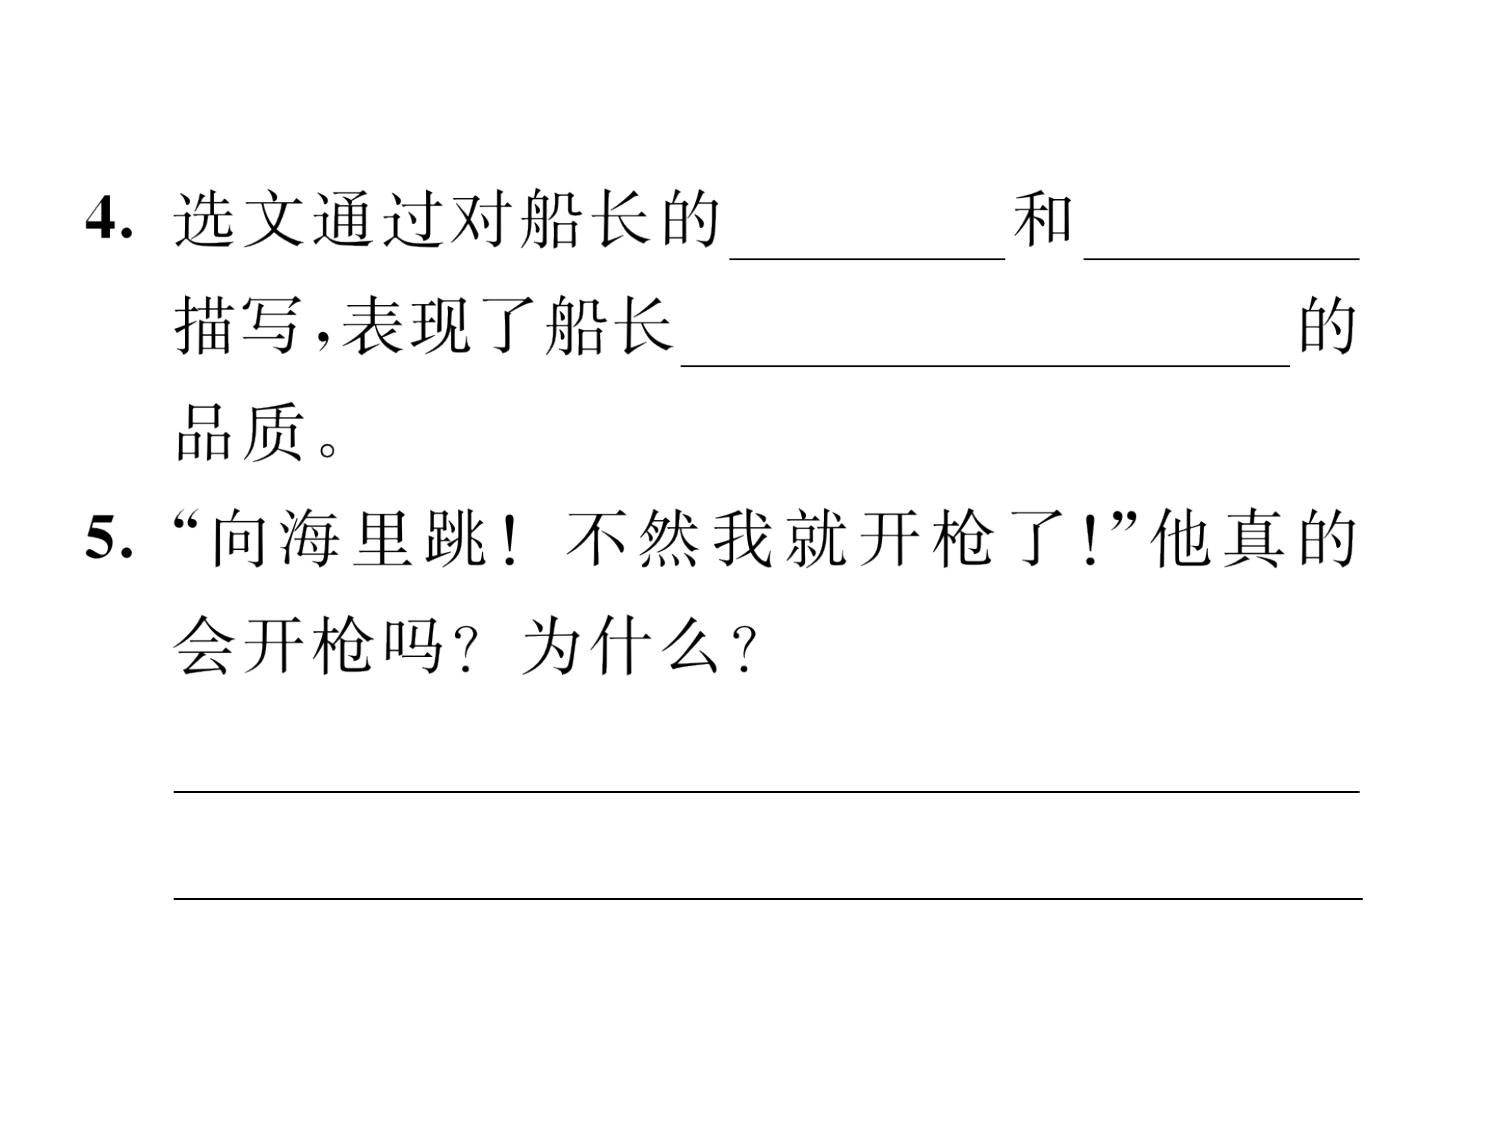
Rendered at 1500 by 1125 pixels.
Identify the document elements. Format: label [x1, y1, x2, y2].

picture [80, 172, 1499, 926]
